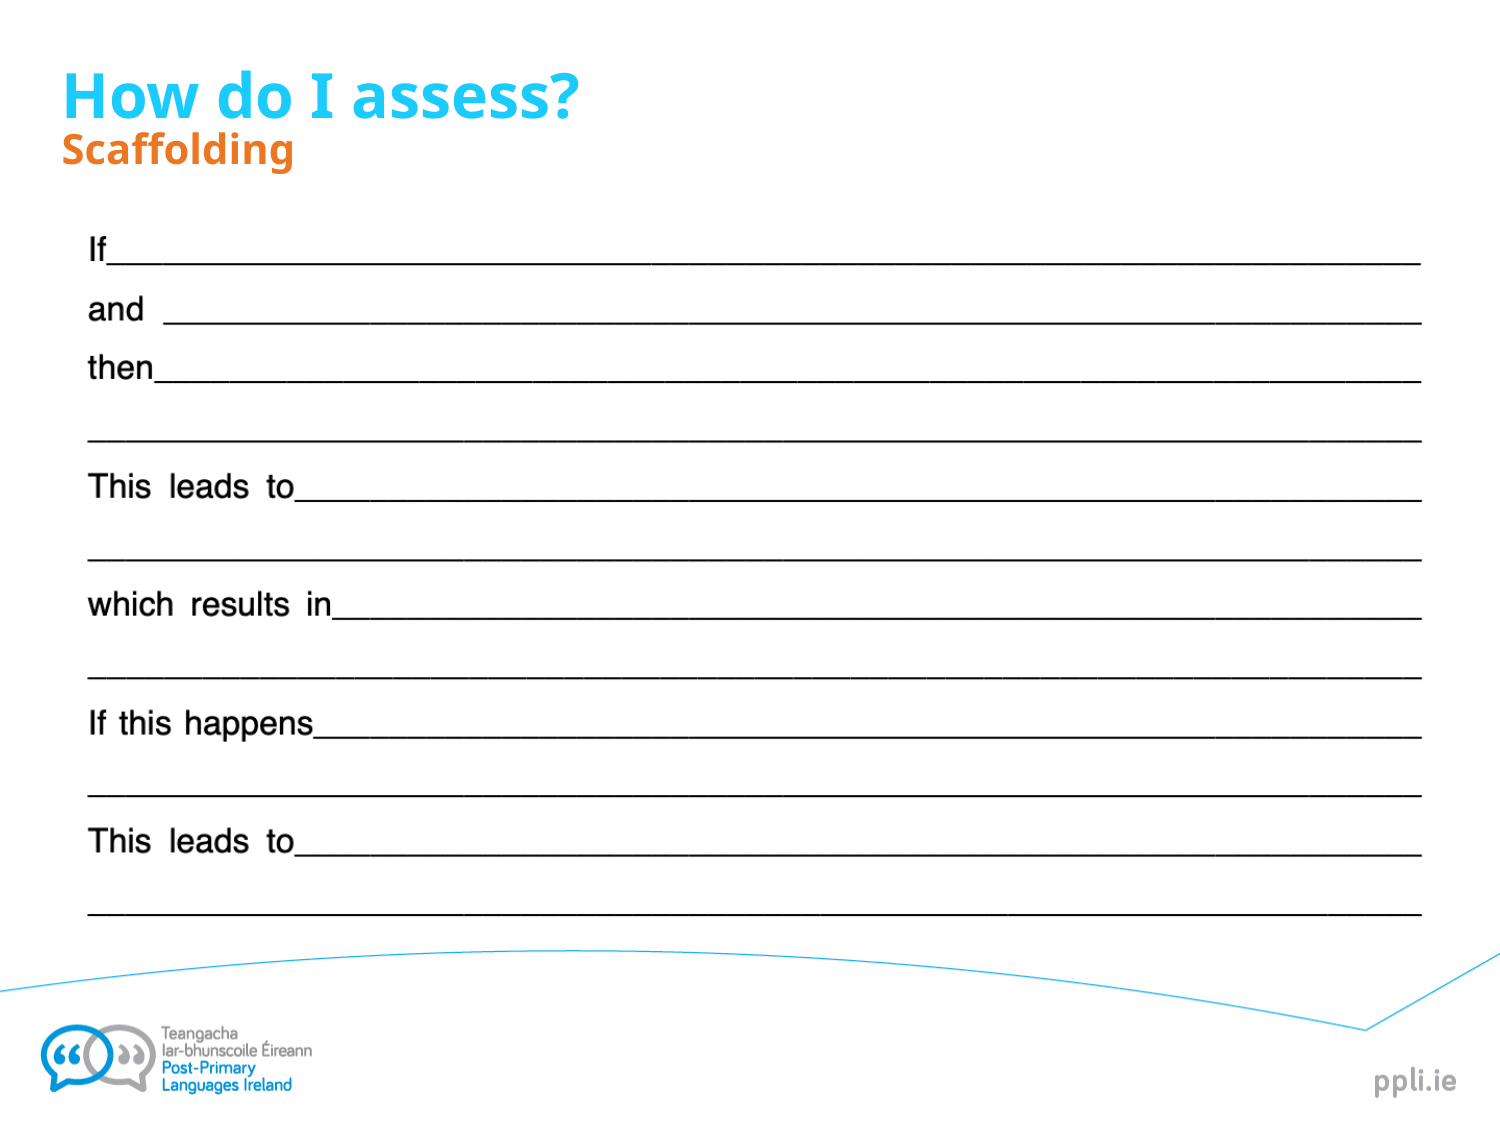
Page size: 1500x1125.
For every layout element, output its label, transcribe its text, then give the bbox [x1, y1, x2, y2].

picture [0, 187, 1500, 1125]
text_box Scaffolding [46, 76, 605, 220]
title How do I assess? [46, 0, 1397, 185]
